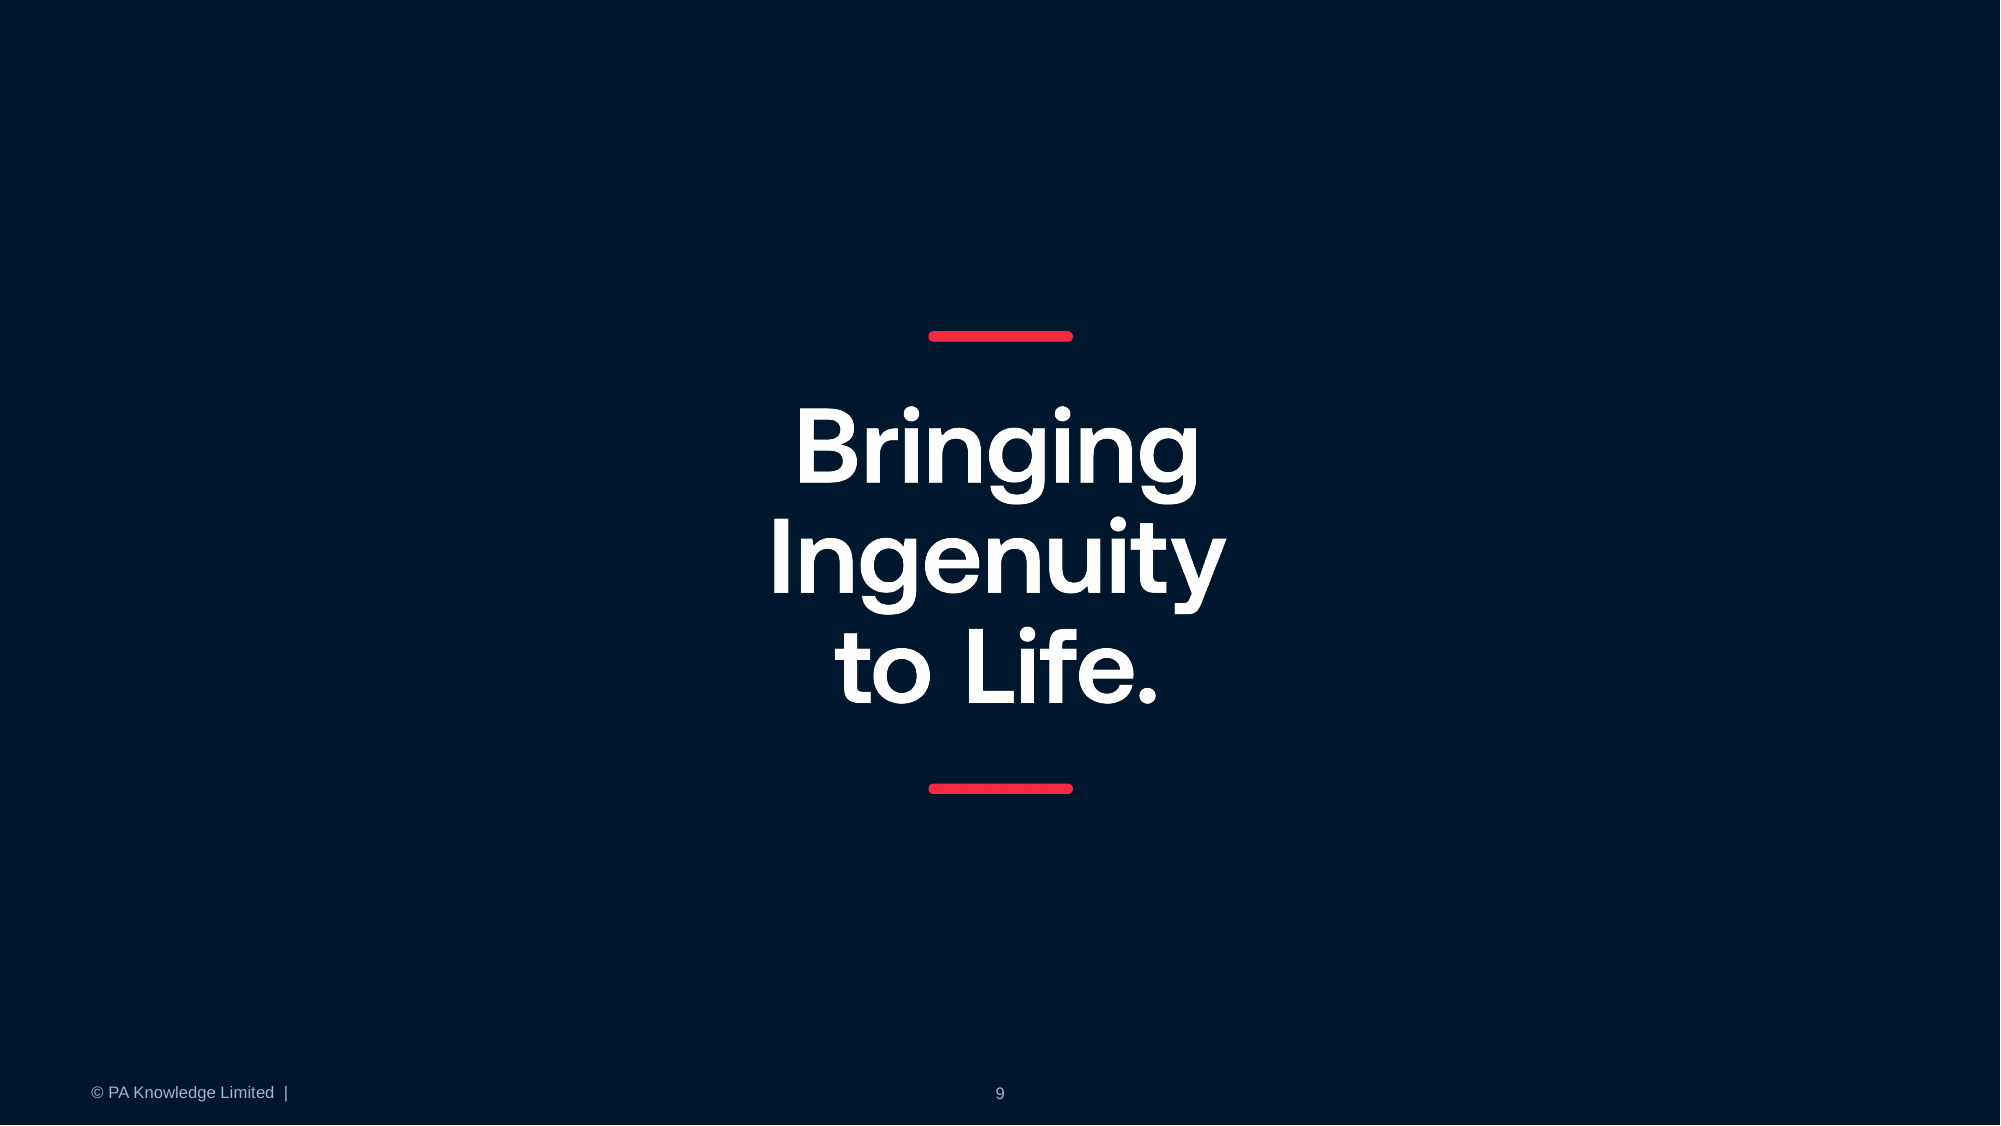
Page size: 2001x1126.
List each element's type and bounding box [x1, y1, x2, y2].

picture [774, 331, 1227, 794]
